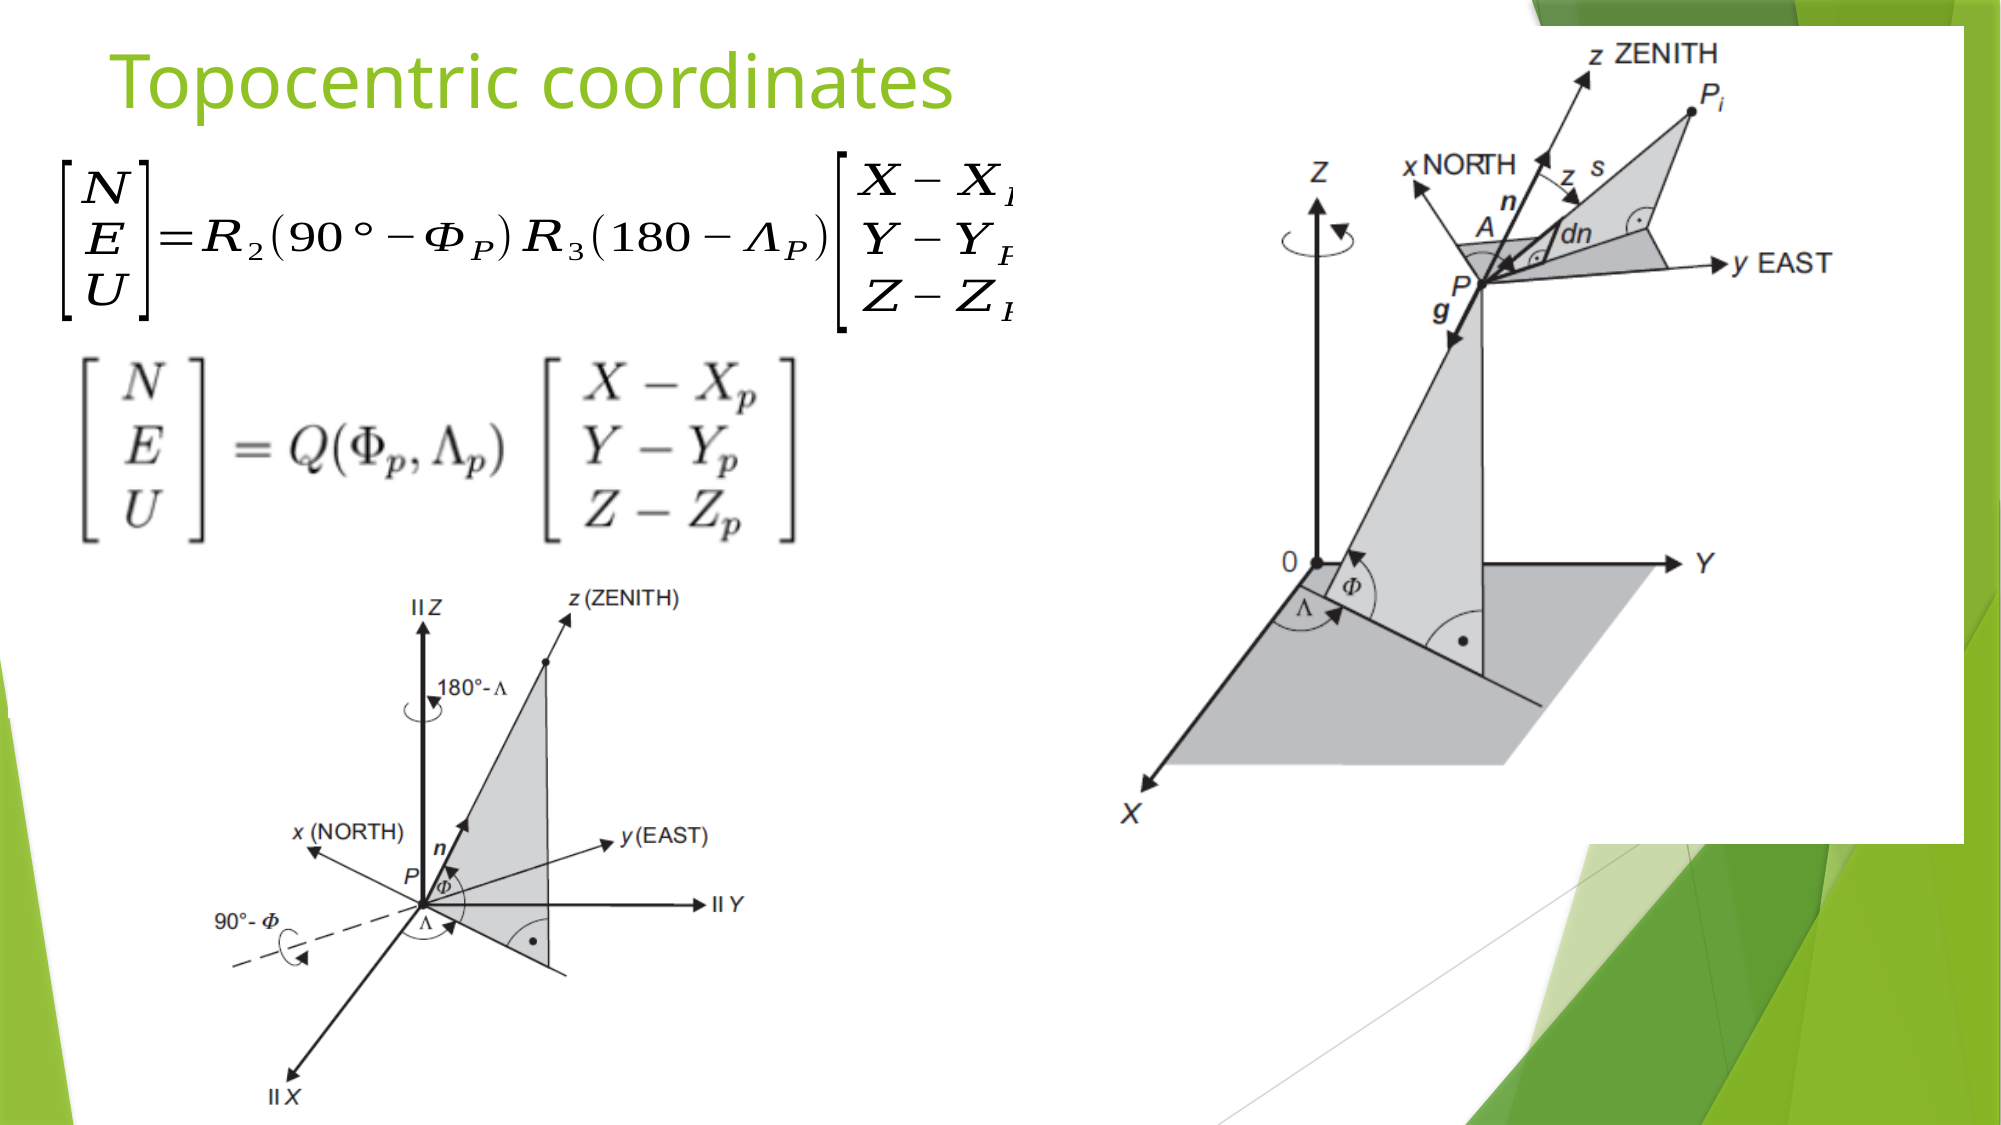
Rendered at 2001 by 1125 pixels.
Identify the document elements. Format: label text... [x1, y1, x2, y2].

title Topocentric coordinates [94, 26, 1011, 243]
picture [7, 274, 855, 1113]
picture [1013, 25, 1965, 844]
